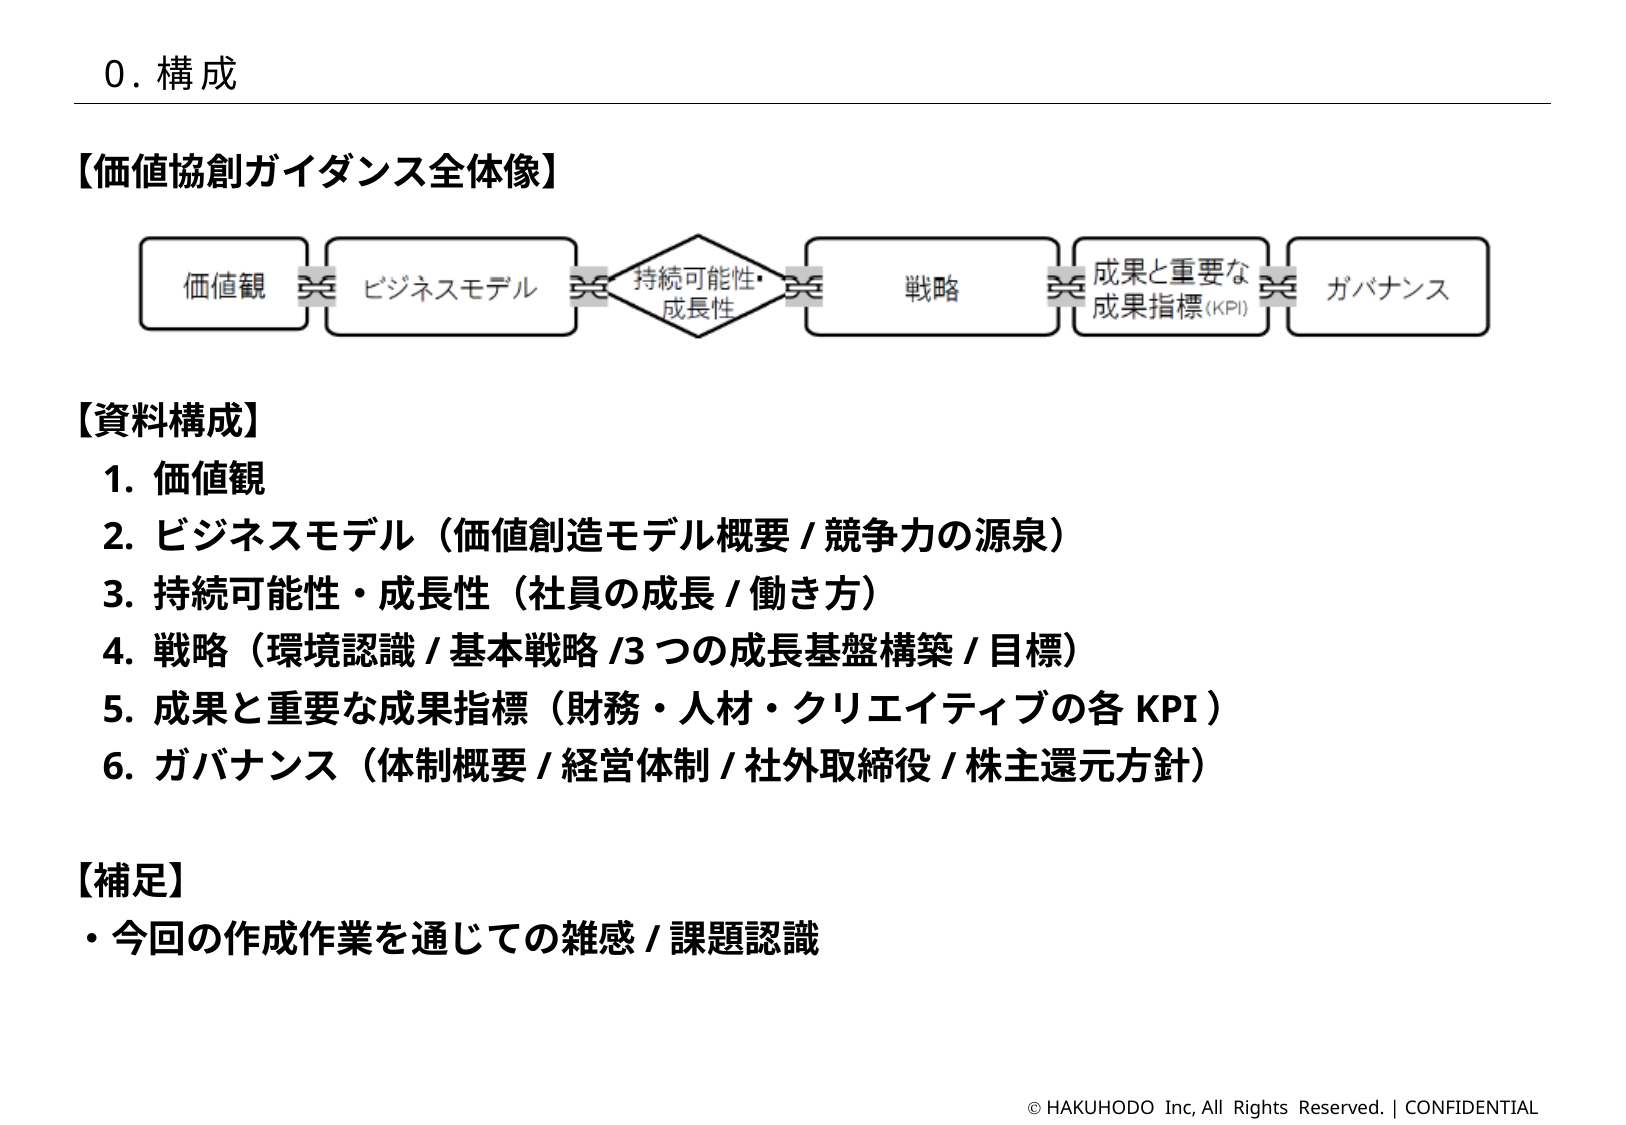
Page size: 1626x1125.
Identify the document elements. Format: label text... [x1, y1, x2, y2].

list 【資料構成】 1. 価値観 2. ビジネスモデル（価値創造モデル概要/競争力の源泉） 3. 持続可能性・成長性（社員の成長/働き方） 4. 戦略（環境認識/基本戦略/3つの成長基盤構築/目標） 5. 成果と重要な成果指標（財務・人材・クリエイティブの各KPI） 6. ガバナンス（体制概要/経営体制/社外取締役/株主還元方針） 【補足】 ・今回の作成作業を通じての雑感/課題認識 [41, 389, 1528, 1019]
title 0.構成 [103, 37, 1522, 109]
picture [125, 223, 1522, 359]
text_box 【価値協創ガイダンス全体像】 [41, 140, 688, 212]
